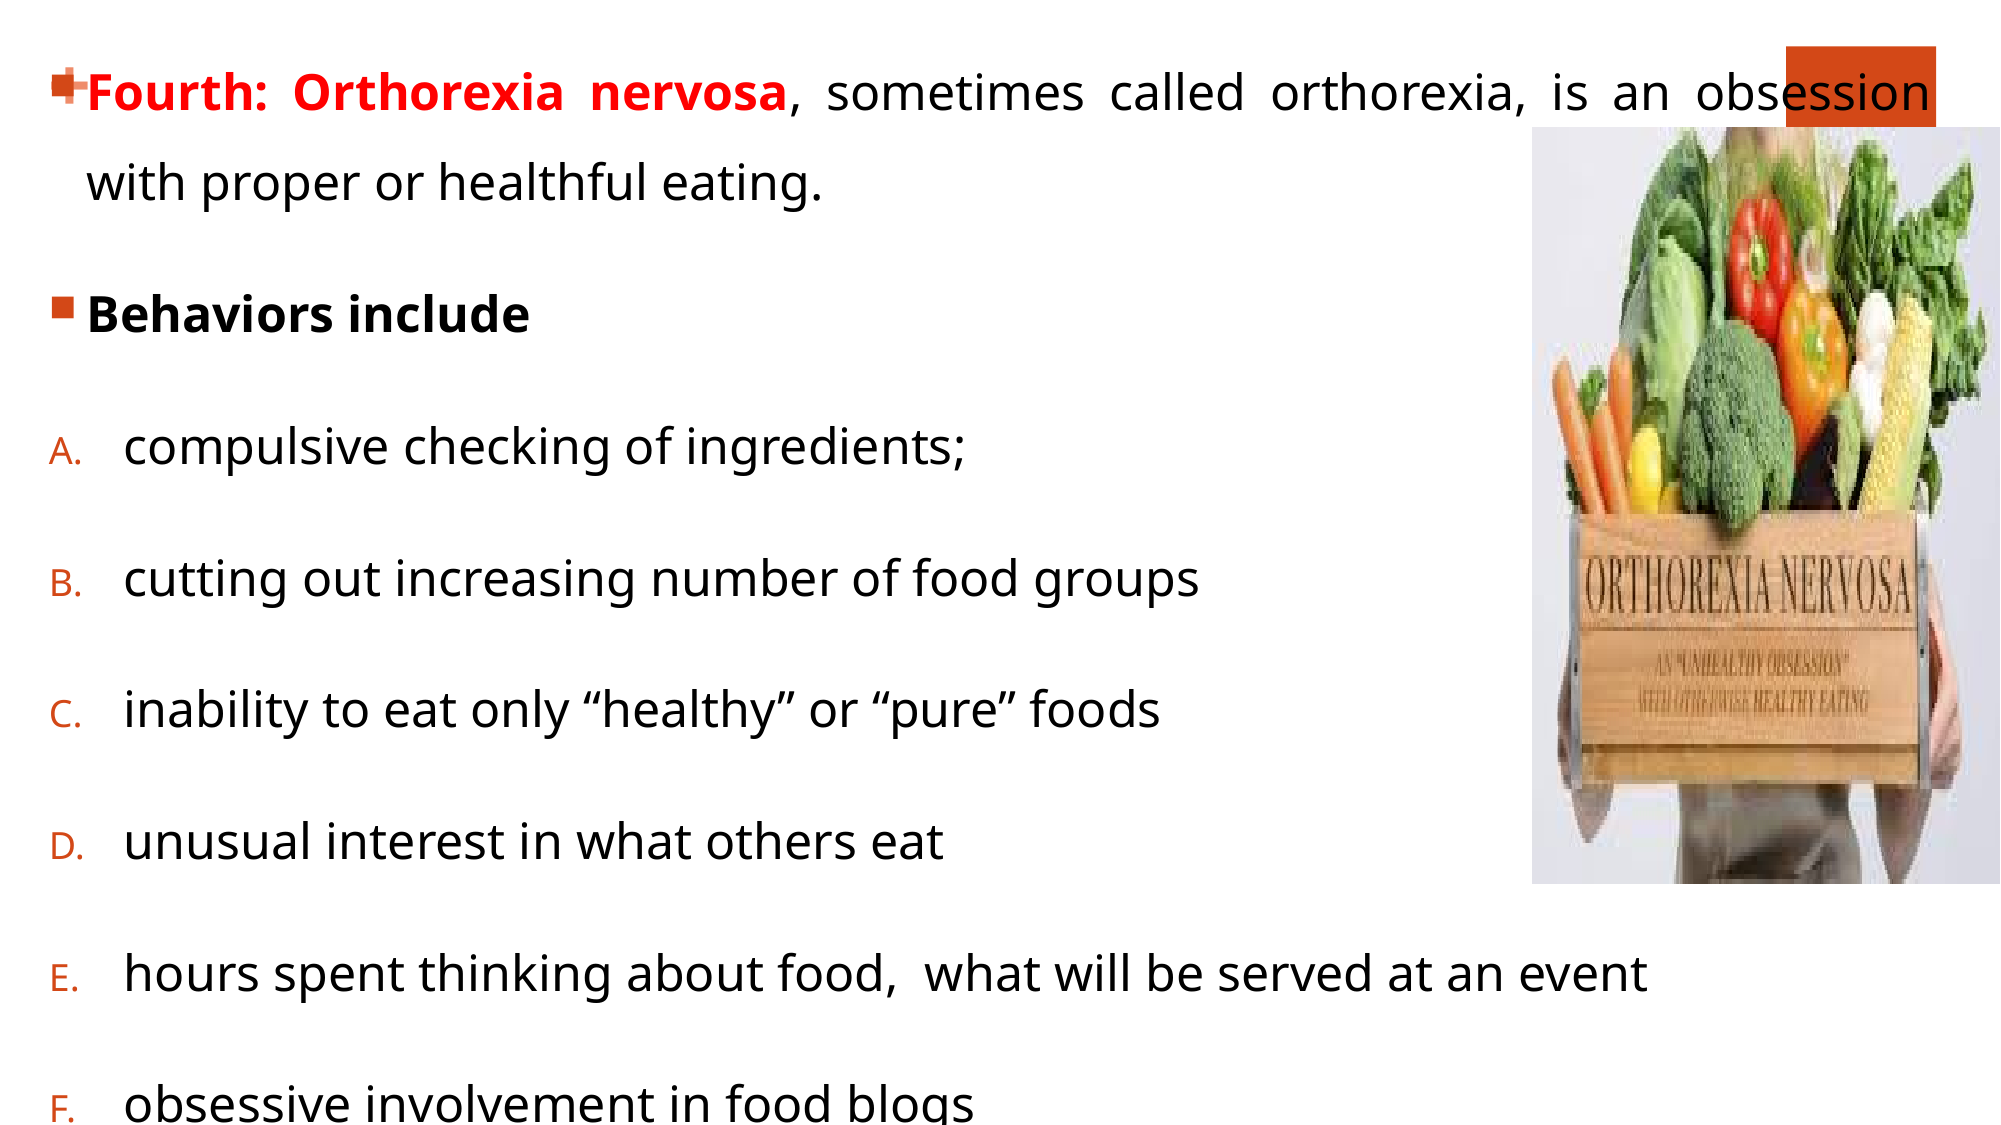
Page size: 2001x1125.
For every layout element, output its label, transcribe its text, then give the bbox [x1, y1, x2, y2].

list Fourth: Orthorexia nervosa, sometimes called orthorexia, is an obsession with proper or healthful eating. Behaviors include compulsive checking of ingredients; cutting out increasing number of food groups inability to eat only “healthy” or “pure” foods unusual interest in what others eat hours spent thinking about food, what will be served at an event obsessive involvement in food blogs [33, 23, 1947, 1071]
picture [1532, 126, 2000, 885]
